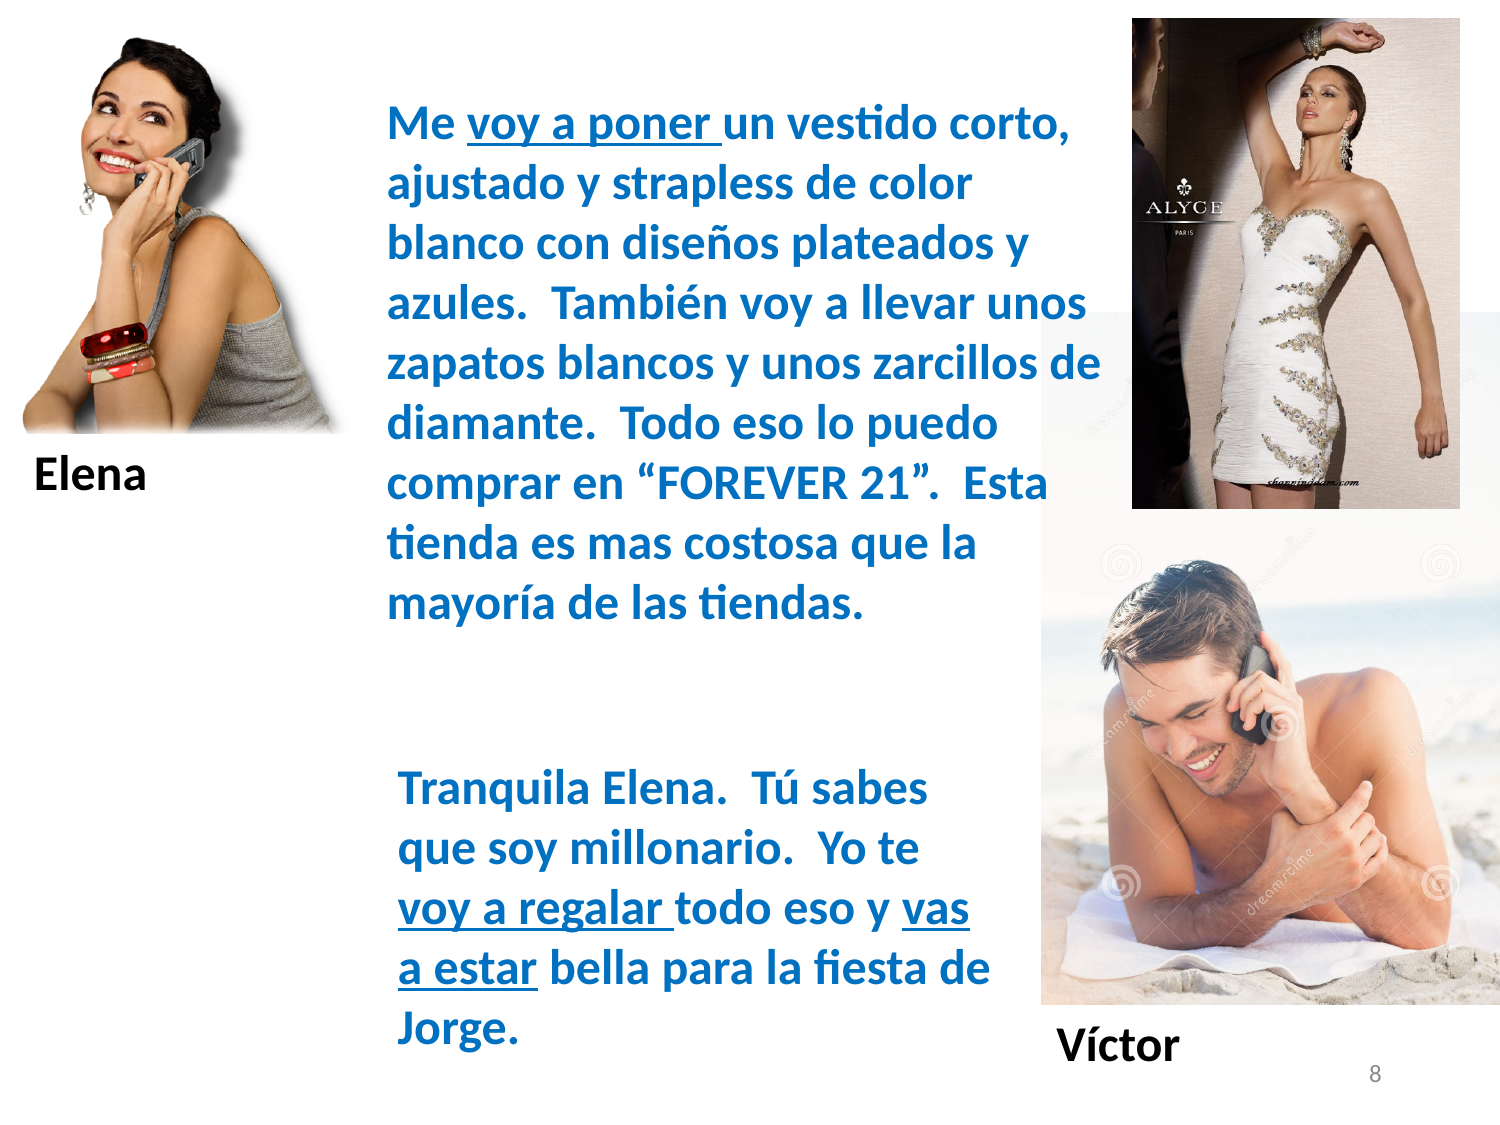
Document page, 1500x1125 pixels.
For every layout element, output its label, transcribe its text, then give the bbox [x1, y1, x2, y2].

text_box Tranquila Elena. Tú sabes que soy millonario. Yo te voy a regalar todo eso y vas a estar bella para la fiesta de Jorge. [383, 747, 1015, 1062]
text_box Víctor [1041, 1005, 1370, 1080]
text_box Elena [19, 434, 348, 508]
picture [1041, 18, 1500, 1005]
slide_number 8 [1059, 1042, 1397, 1103]
text_box Me voy a poner un vestido corto, ajustado y strapless de color blanco con diseños plateados y azules. También voy a llevar unos zapatos blancos y unos zarcillos de diamante. Todo eso lo puedo comprar en “FOREVER 21”. Esta tienda es mas costosa que la mayoría de las tiendas. [371, 82, 1132, 638]
picture [19, 36, 348, 434]
